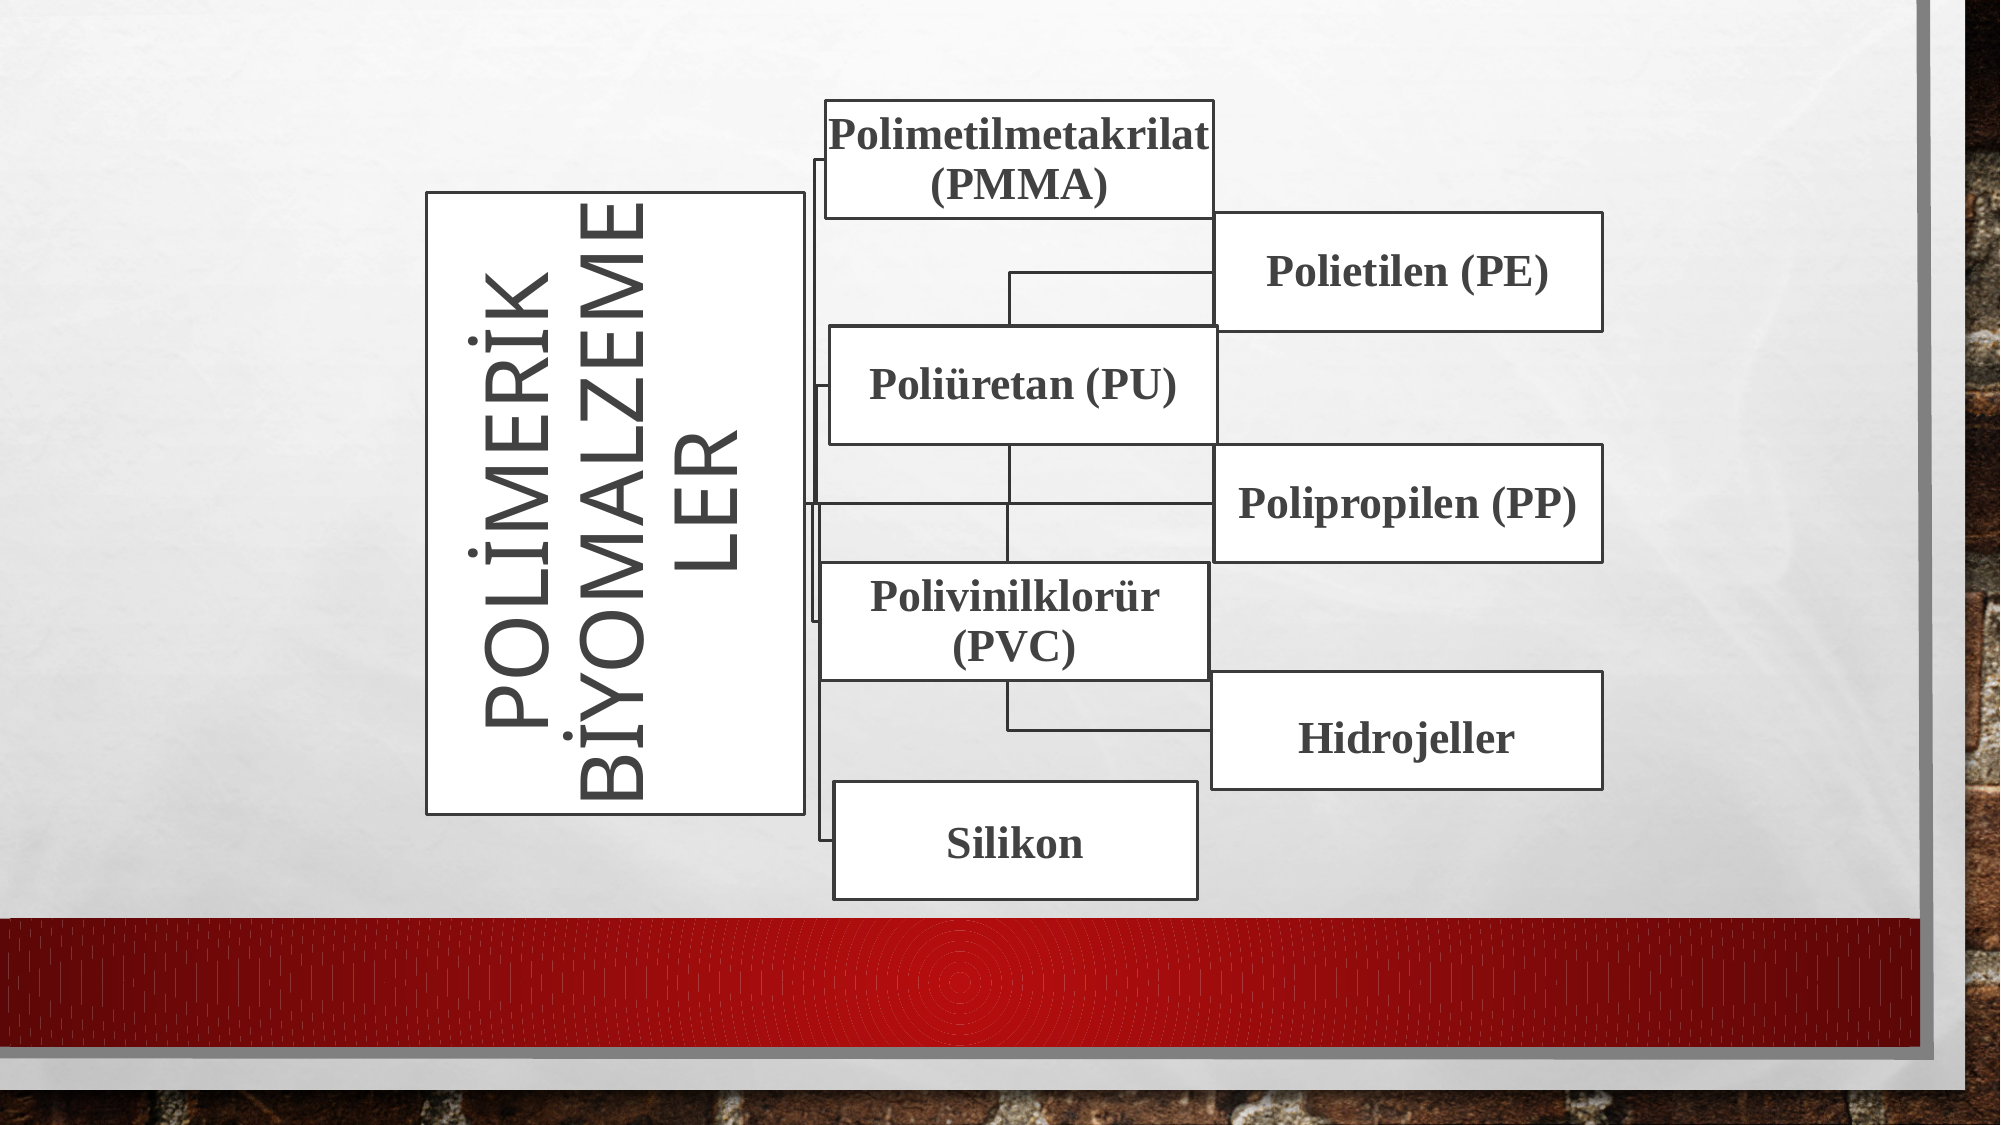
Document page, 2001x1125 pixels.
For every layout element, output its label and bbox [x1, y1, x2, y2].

text_box [96, 0, 1603, 1008]
picture [0, 0, 2000, 1125]
